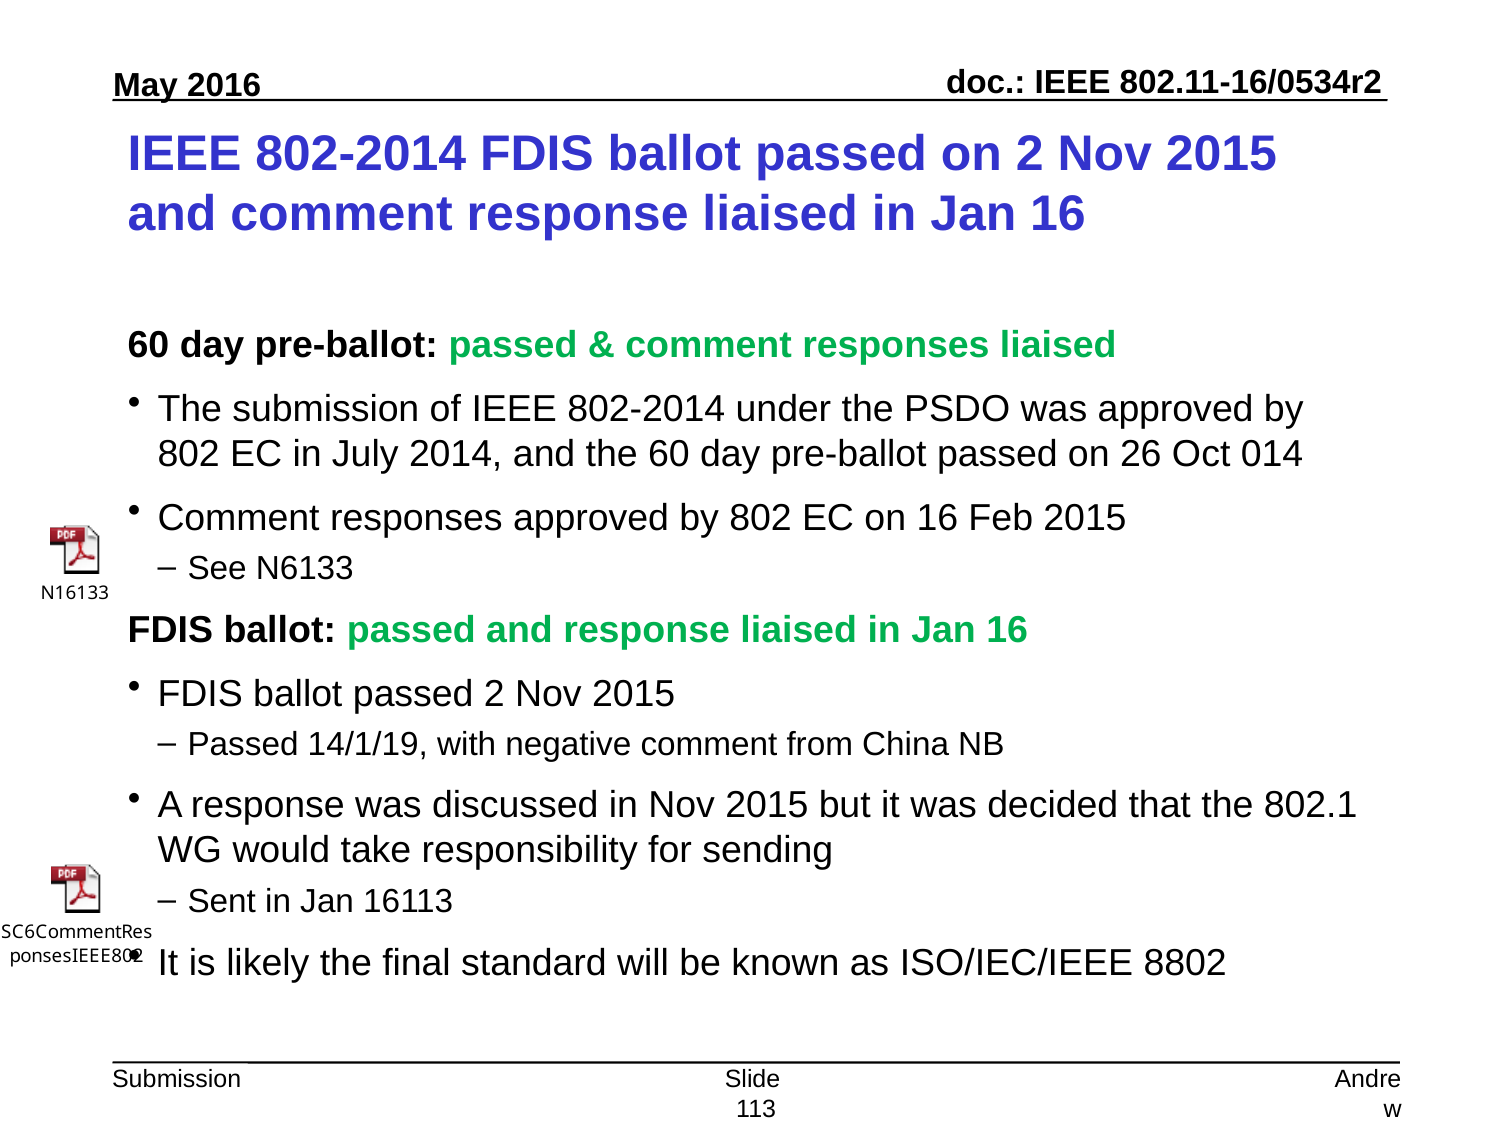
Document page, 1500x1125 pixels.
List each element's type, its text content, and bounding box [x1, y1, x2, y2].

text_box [0, 523, 151, 651]
list 60 day pre-ballot: passed & comment responses liaised The submission of IEEE 802-2014 under the PSDO was approved by 802 EC in July 2014, and the 60 day pre-ballot passed on 26 Oct 014 Comment responses approved by 802 EC on 16 Feb 2015 See N6133 FDIS ballot: passed and response liaised in Jan 16 FDIS ballot passed 2 Nov 2015 Passed 14/1/19, with negative comment from China NB A response was discussed in Nov 2015 but it was decided that the 802.1 WG would take responsibility for sending Sent in Jan 16113 It is likely the final standard will be known as ISO/IEC/IEEE 8802 [112, 312, 1388, 988]
title IEEE 802-2014 FDIS ballot passed on 2 Nov 2015 and comment response liaised in Jan 16 [112, 112, 1388, 288]
footer Andrew Myles, Cisco [1320, 1061, 1402, 1093]
slide_number Slide 113 [709, 1061, 803, 1093]
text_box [1, 862, 152, 990]
